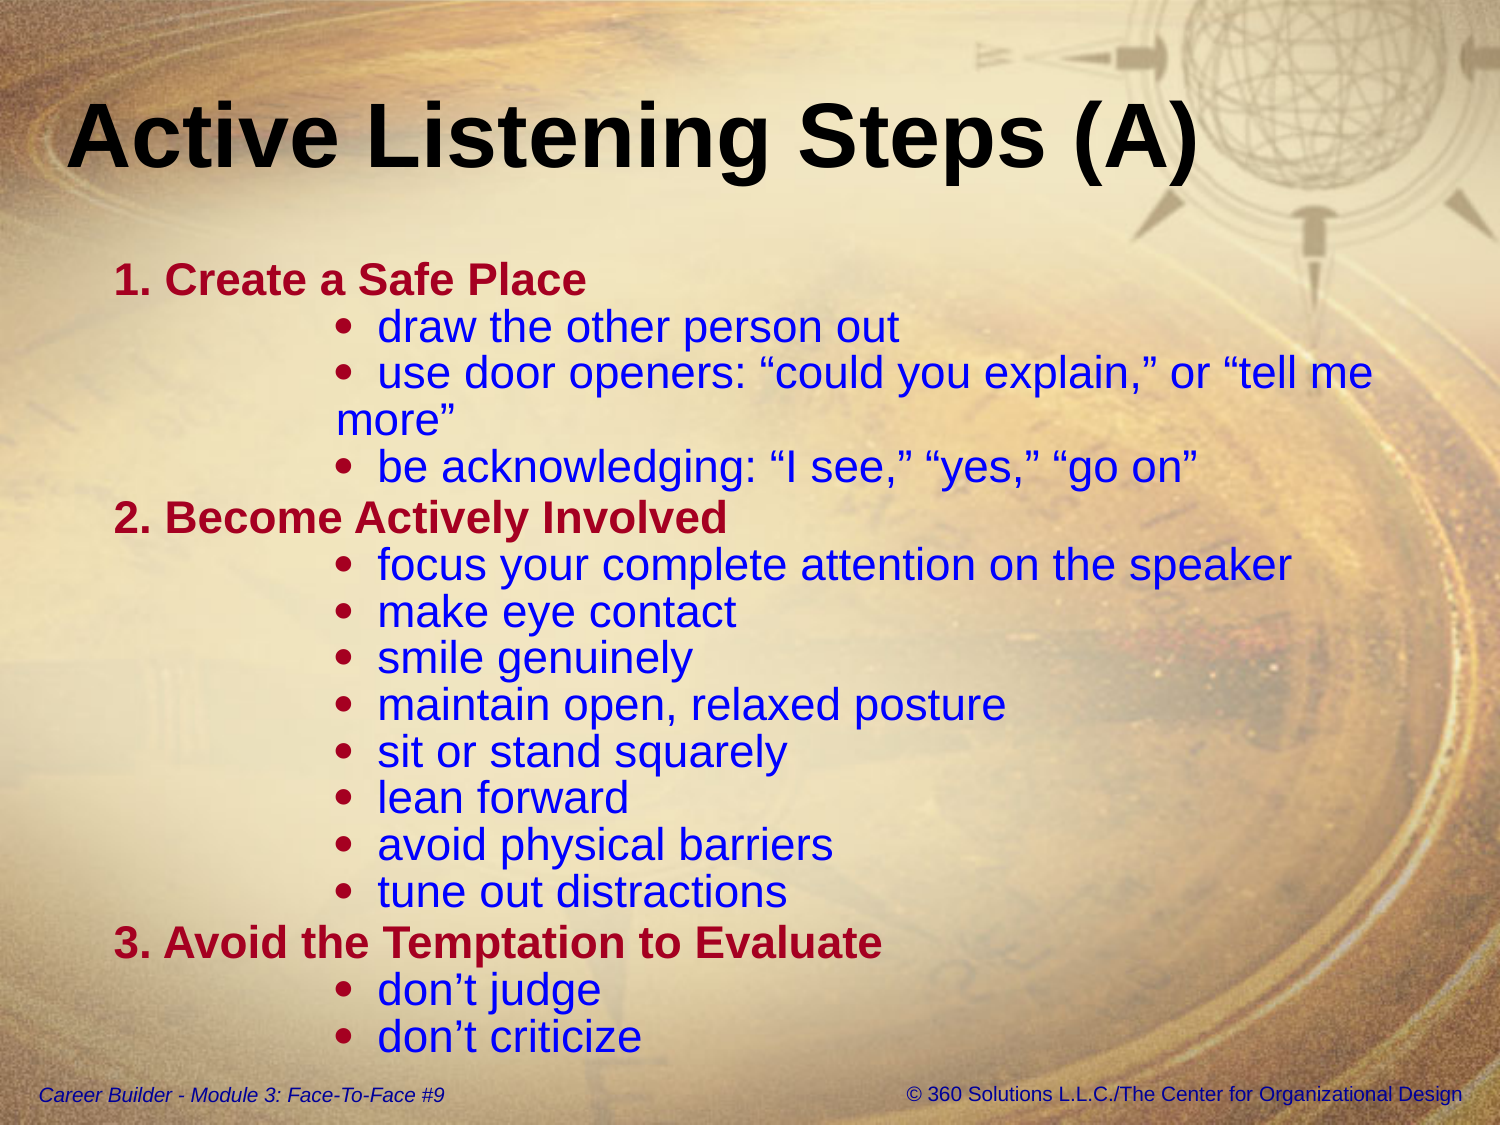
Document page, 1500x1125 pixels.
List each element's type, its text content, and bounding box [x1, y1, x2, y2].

picture [0, 0, 1500, 1125]
text_box Career Builder - Module 3: Face-To-Face #9 [23, 1075, 463, 1113]
text_box 1. Create a Safe Place · draw the other person out · use door openers: “could you explain,” or “tell me more” · be acknowledging: “I see,” “yes,” “go on” 2. Become Actively Involved · focus your complete attention on the speaker · make eye contact · smile genuinely · maintain open, relaxed posture · sit or stand squarely · lean forward · avoid physical barriers · tune out distractions 3. Avoid the Temptation to Evaluate · don’t judge · don’t criticize [98, 250, 1500, 1112]
title Active Listening Steps (A) [50, 37, 1450, 225]
